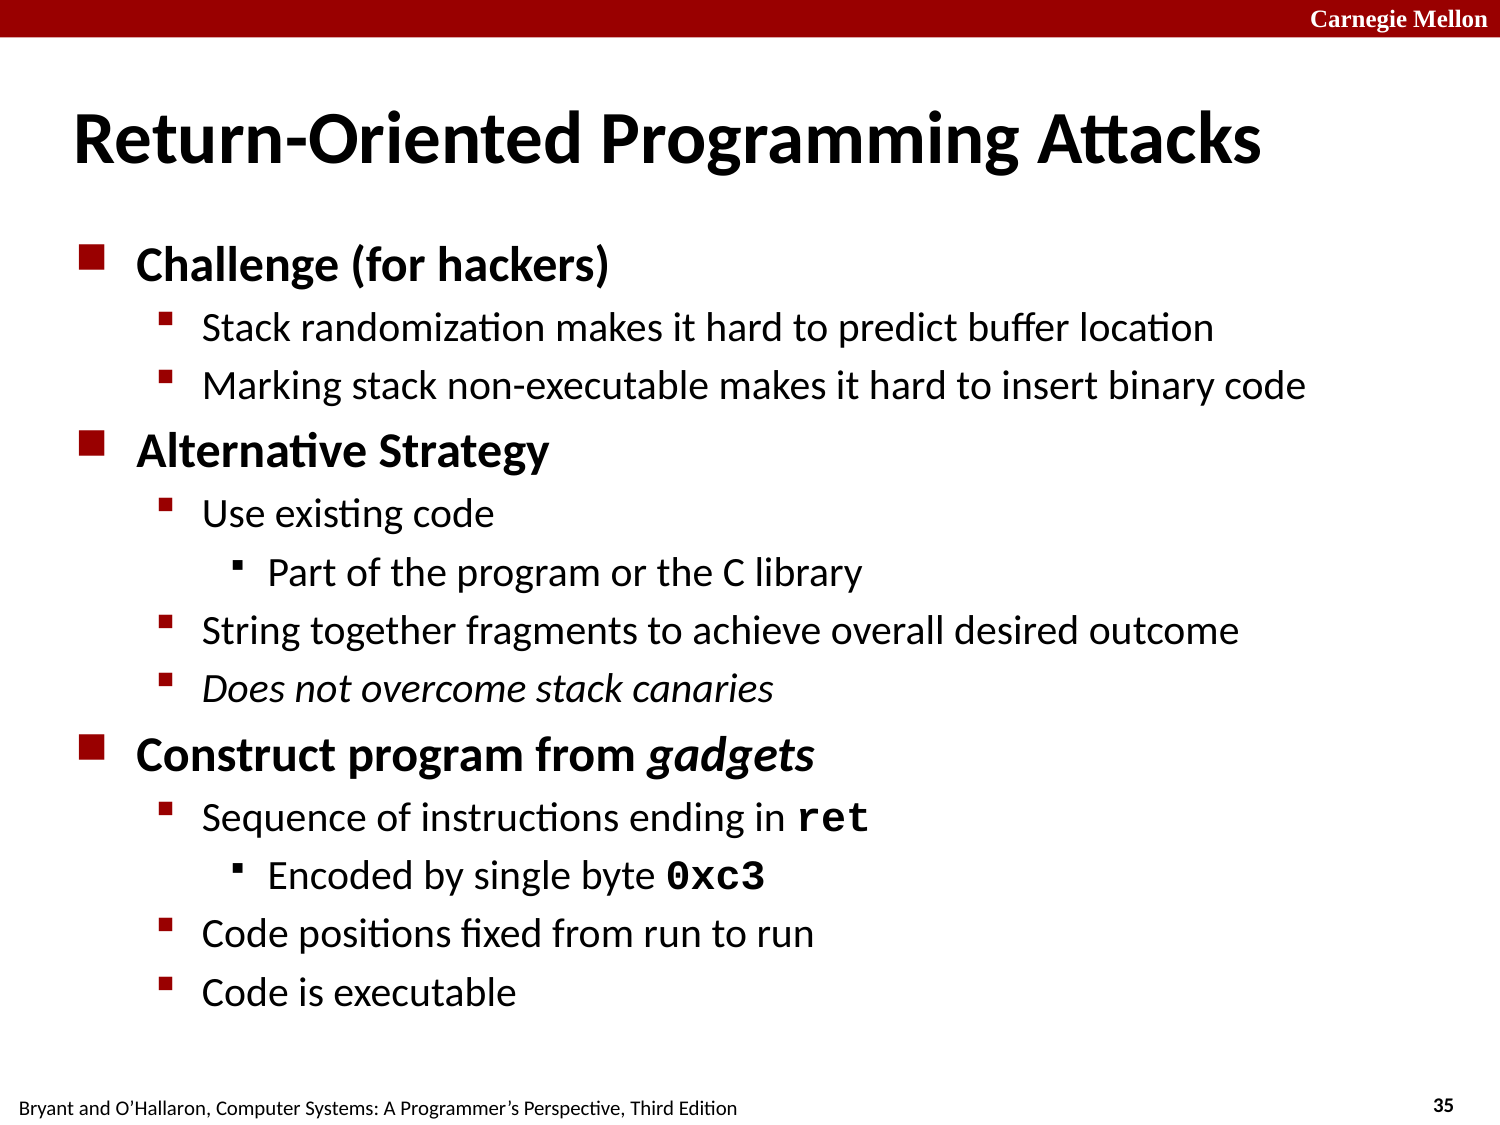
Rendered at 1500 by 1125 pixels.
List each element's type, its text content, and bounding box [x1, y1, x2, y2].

list Challenge (for hackers) Stack randomization makes it hard to predict buffer location Marking stack non-executable makes it hard to insert binary code Alternative Strategy Use existing code Part of the program or the C library String together fragments to achieve overall desired outcome Does not overcome stack canaries Construct program from gadgets Sequence of instructions ending in ret Encoded by single byte 0xc3 Code positions fixed from run to run Code is executable [64, 223, 1361, 1040]
title Return-Oriented Programming Attacks [58, 71, 1305, 197]
